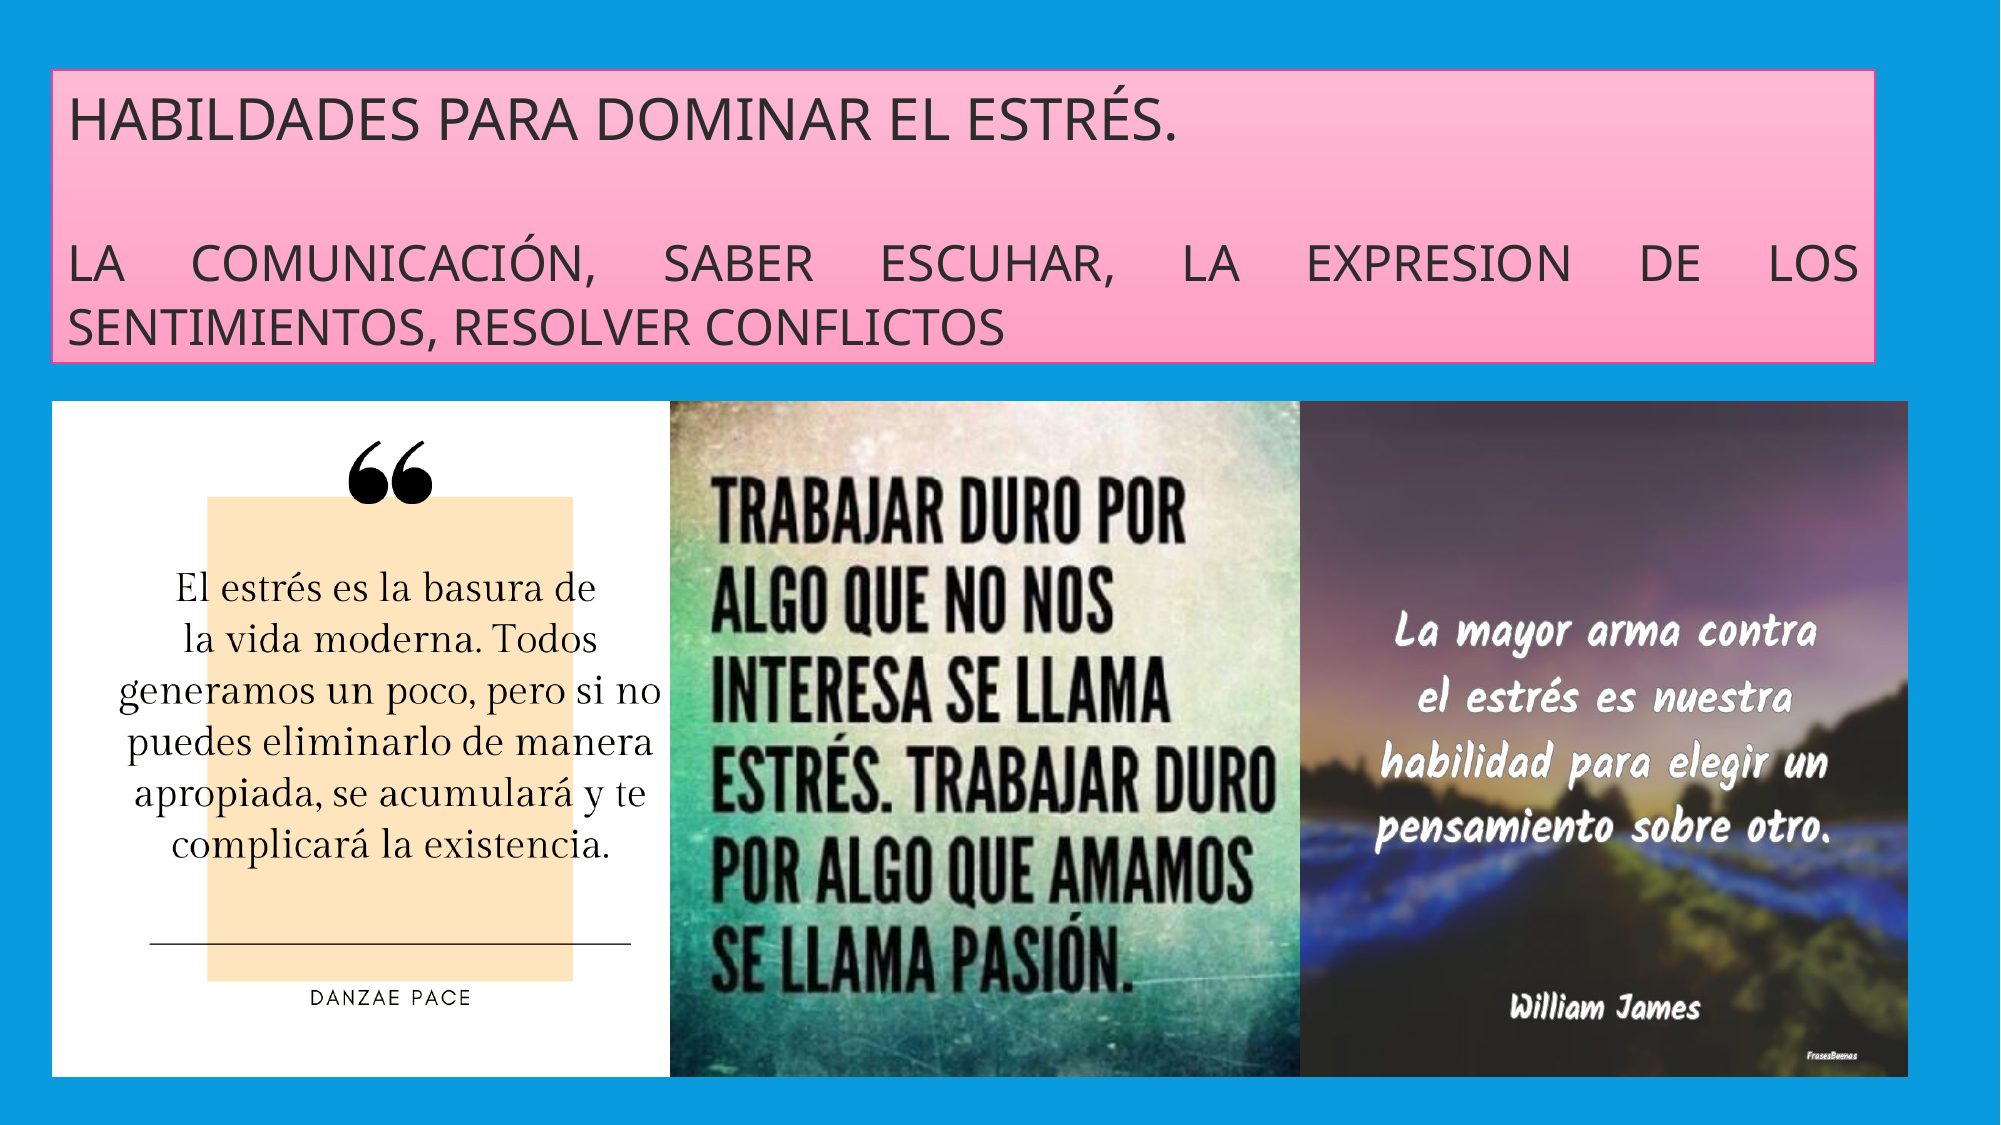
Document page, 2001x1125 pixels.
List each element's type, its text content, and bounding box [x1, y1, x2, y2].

text_box HABILDADES PARA DOMINAR EL ESTRÉS. LA COMUNICACIÓN, SABER ESCUHAR, LA EXPRESION DE LOS SENTIMIENTOS, RESOLVER CONFLICTOS [51, 69, 1876, 364]
picture [53, 402, 1907, 1076]
